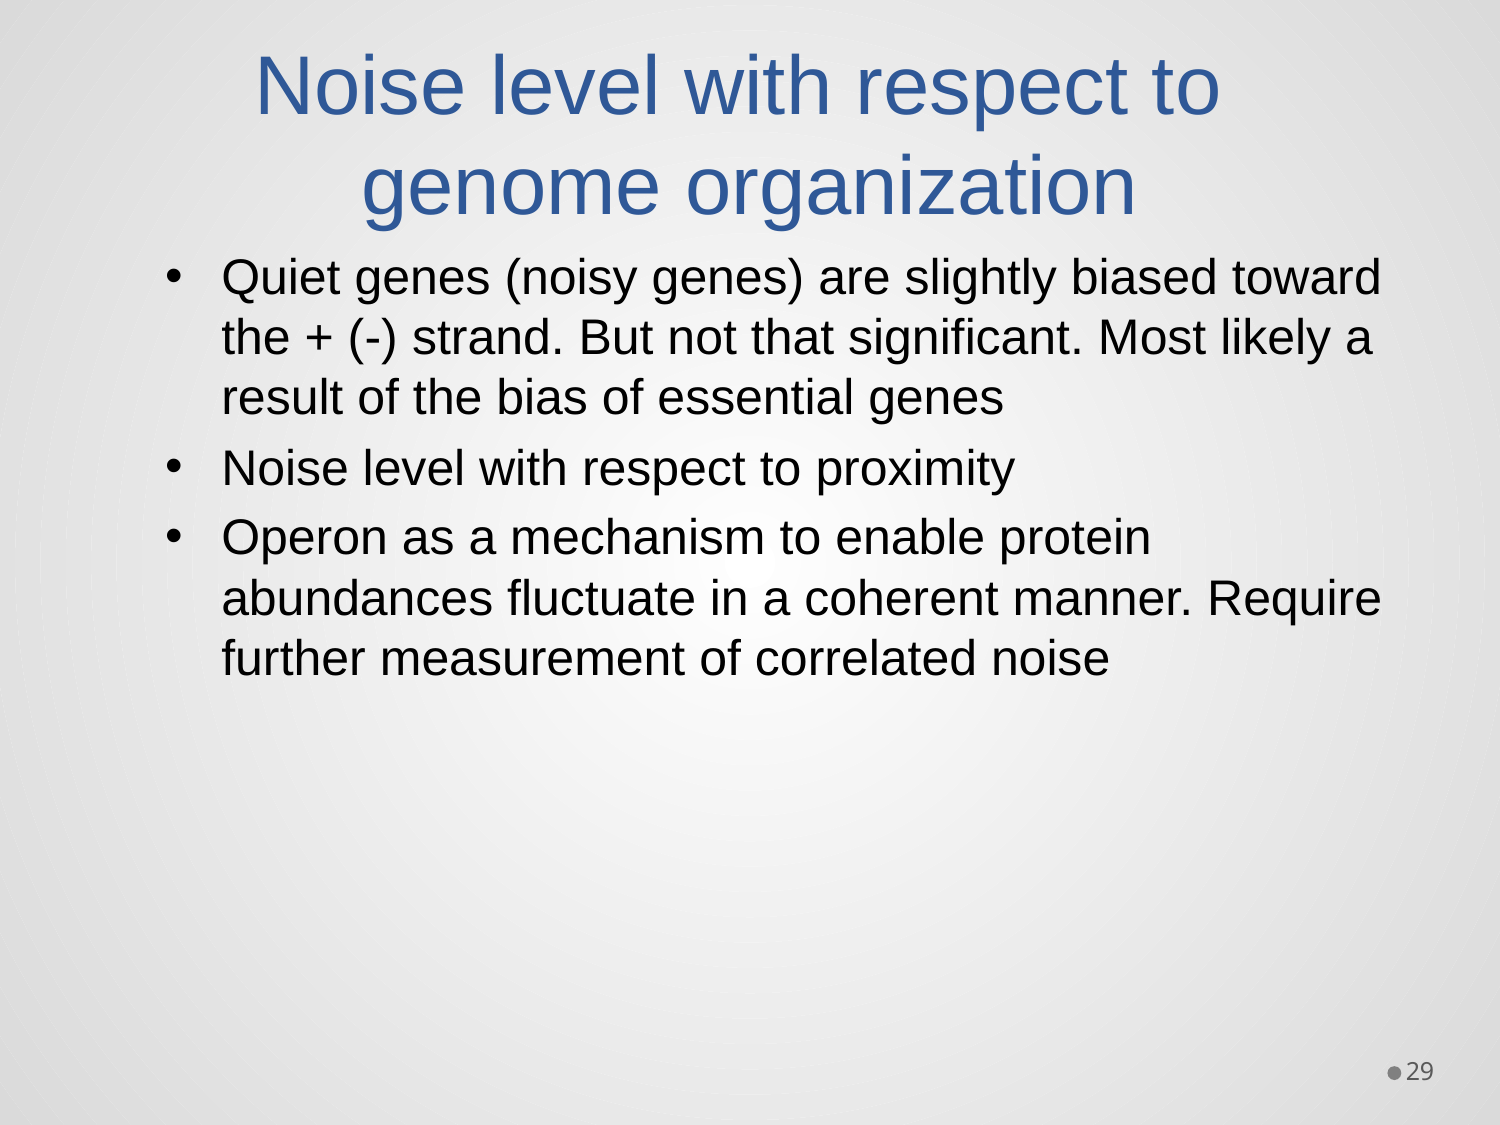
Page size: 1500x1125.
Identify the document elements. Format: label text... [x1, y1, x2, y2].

title Noise level with respect to genome organization [75, 0, 1425, 263]
list Quiet genes (noisy genes) are slightly biased toward the + (-) strand. But not that significant. Most likely a result of the bias of essential genes Noise level with respect to proximity Operon as a mechanism to enable protein abundances fluctuate in a coherent manner. Require further measurement of correlated noise [150, 237, 1425, 988]
slide_number 29 [1401, 1042, 1494, 1103]
